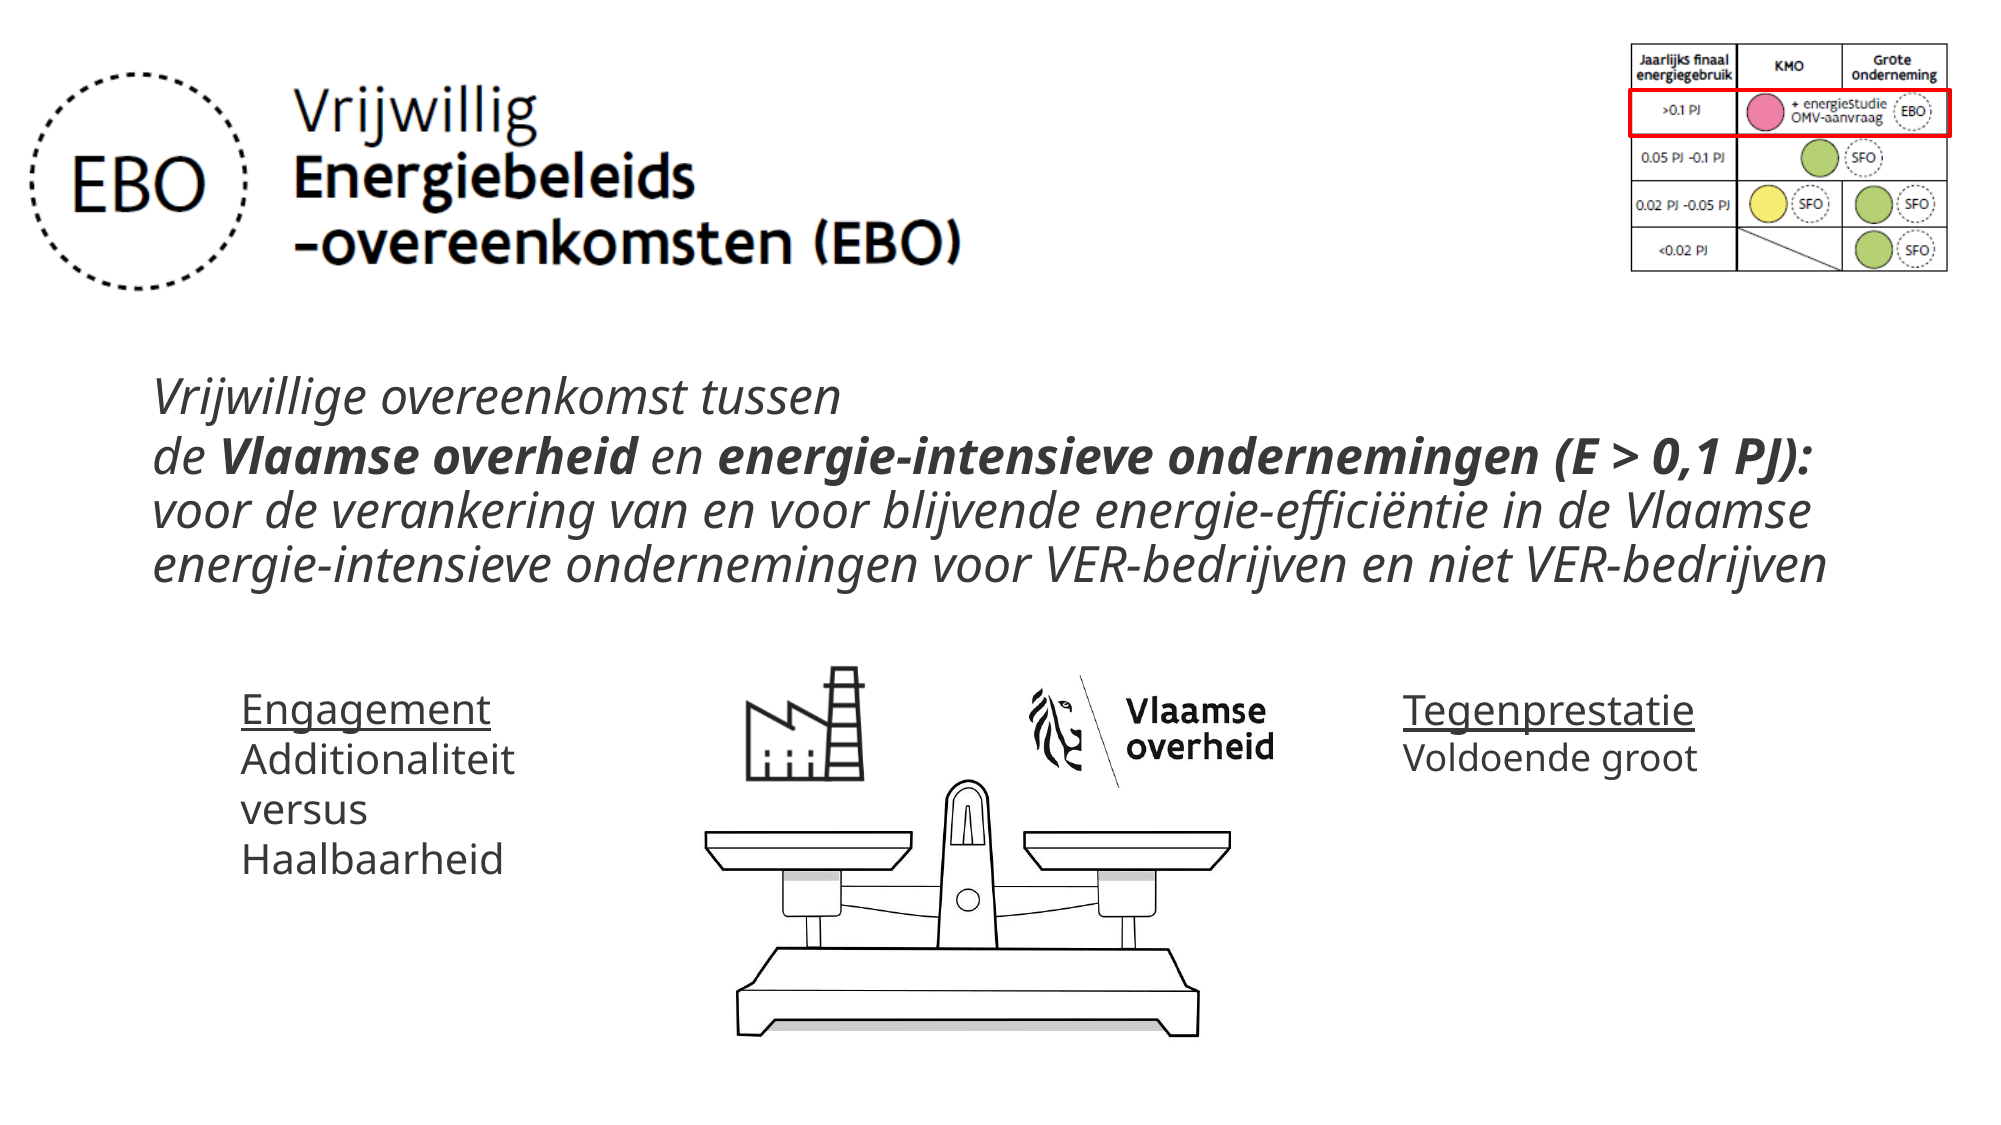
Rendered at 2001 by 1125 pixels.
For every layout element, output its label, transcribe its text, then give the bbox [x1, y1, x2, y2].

picture [1626, 41, 1955, 278]
picture [0, 41, 1030, 303]
picture [678, 642, 1273, 1113]
text_box Engagement Additionaliteit versus Haalbaarheid [225, 675, 639, 891]
list Vrijwillige overeenkomst tussen de Vlaamse overheid en energie-intensieve ondernemingen (E > 0,1 PJ): voor de verankering van en voor blijvende energie-efficiëntie in de Vlaamse energie-intensieve ondernemingen voor VER-bedrijven en niet VER-bedrijven [137, 364, 1863, 1070]
text_box Tegenprestatie Voldoende groot [1388, 676, 1801, 786]
